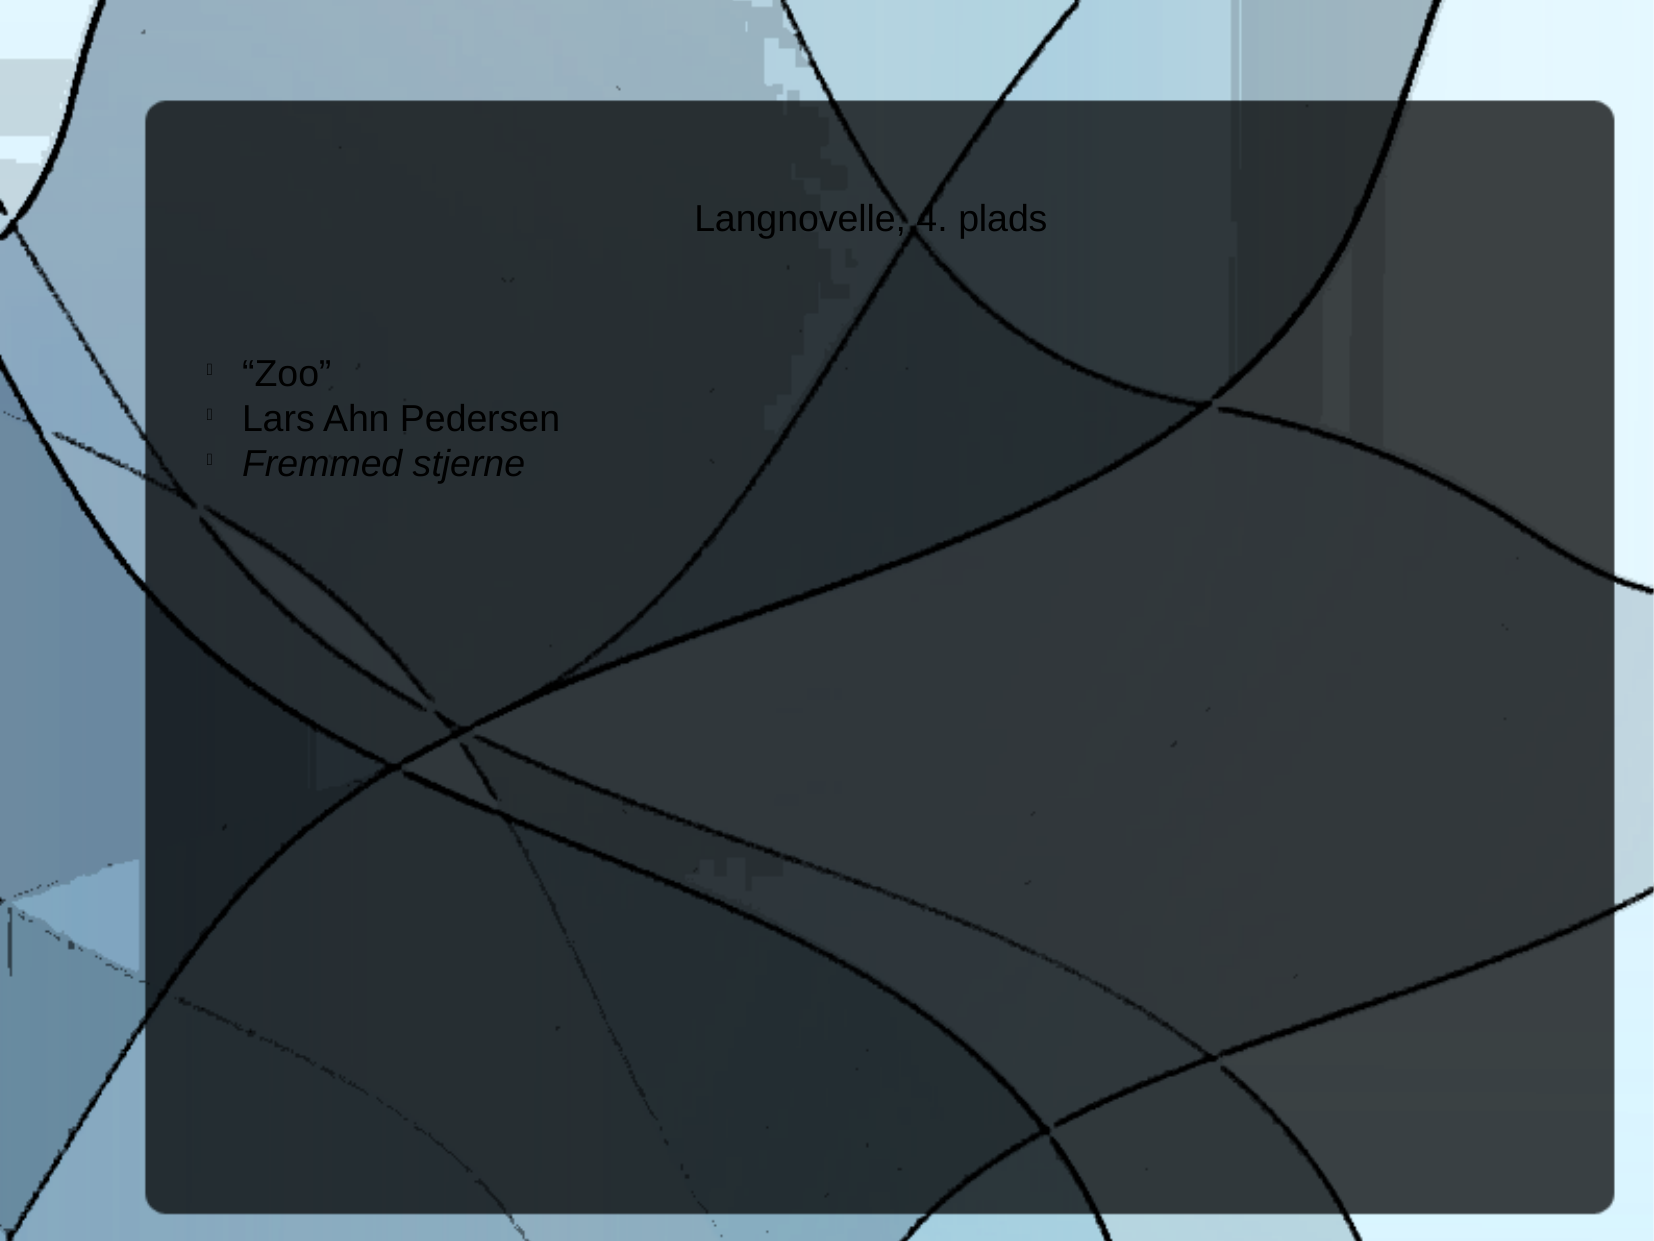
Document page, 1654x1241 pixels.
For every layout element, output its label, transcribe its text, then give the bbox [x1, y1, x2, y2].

text_box Langnovelle, 4. plads [159, 108, 1583, 325]
text_box “Zoo” Lars Ahn Pedersen Fremmed stjerne [206, 349, 1571, 1069]
picture [0, 0, 1654, 1241]
